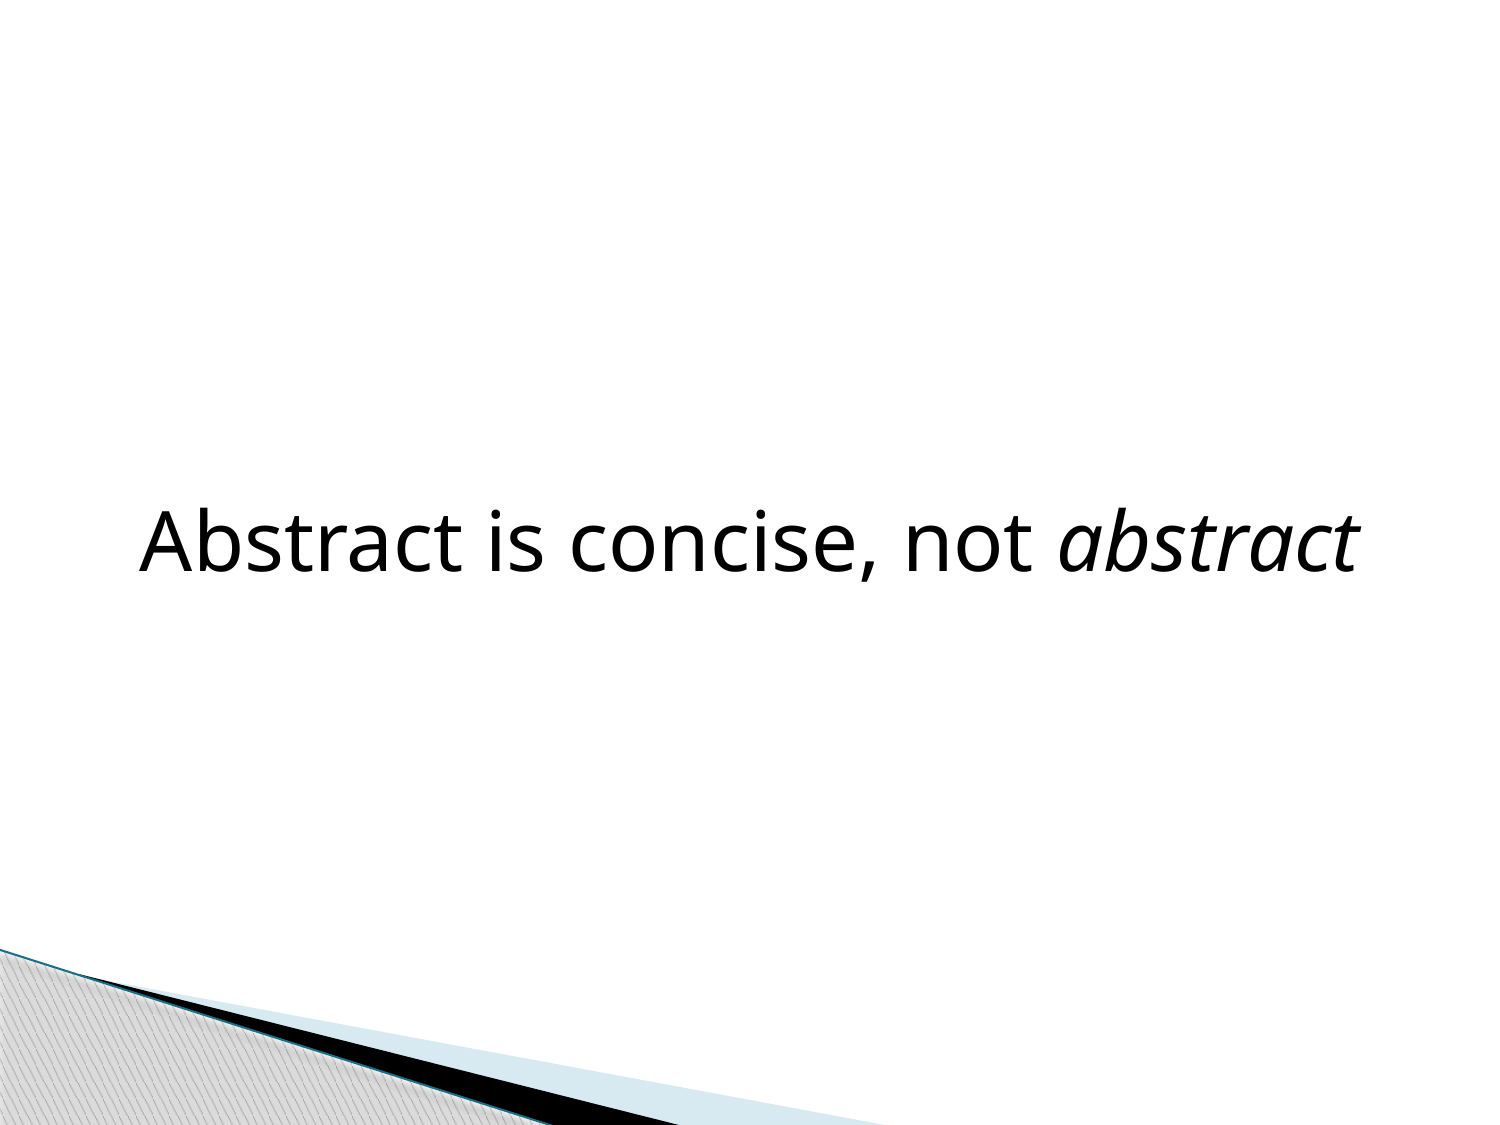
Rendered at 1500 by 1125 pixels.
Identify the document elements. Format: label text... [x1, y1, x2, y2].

text_box Abstract is concise, not abstract [0, 480, 1500, 596]
